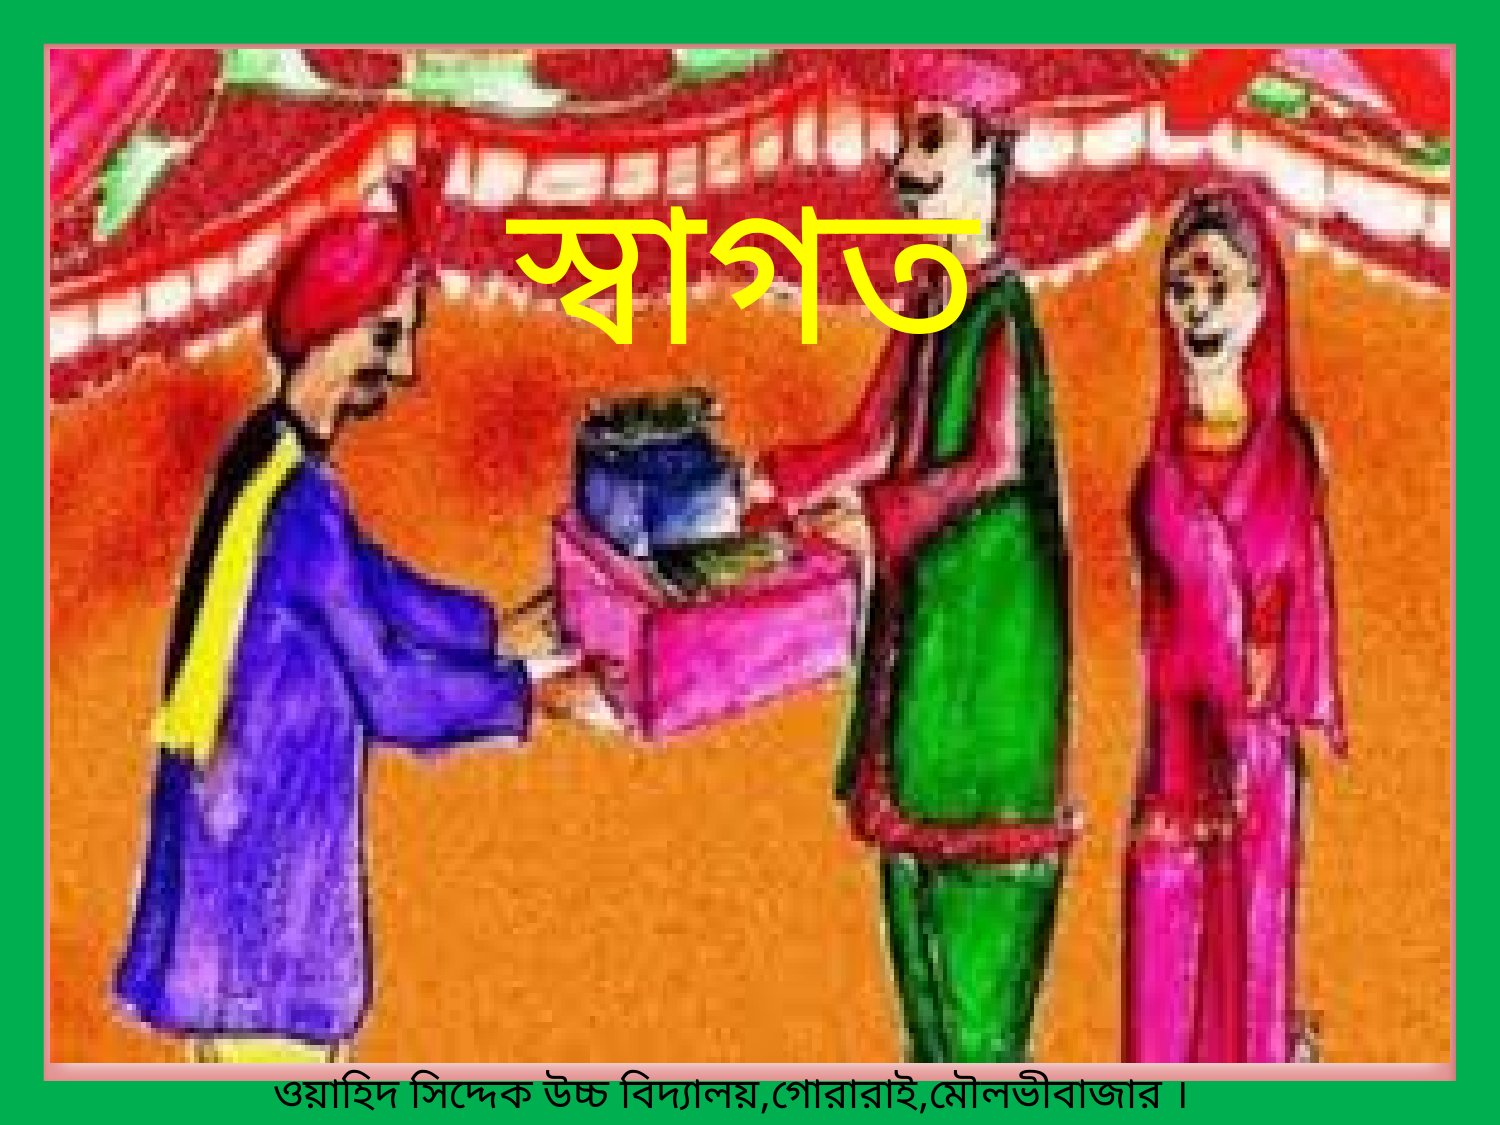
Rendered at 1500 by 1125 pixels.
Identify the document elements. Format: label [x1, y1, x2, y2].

picture [49, 49, 1451, 1063]
